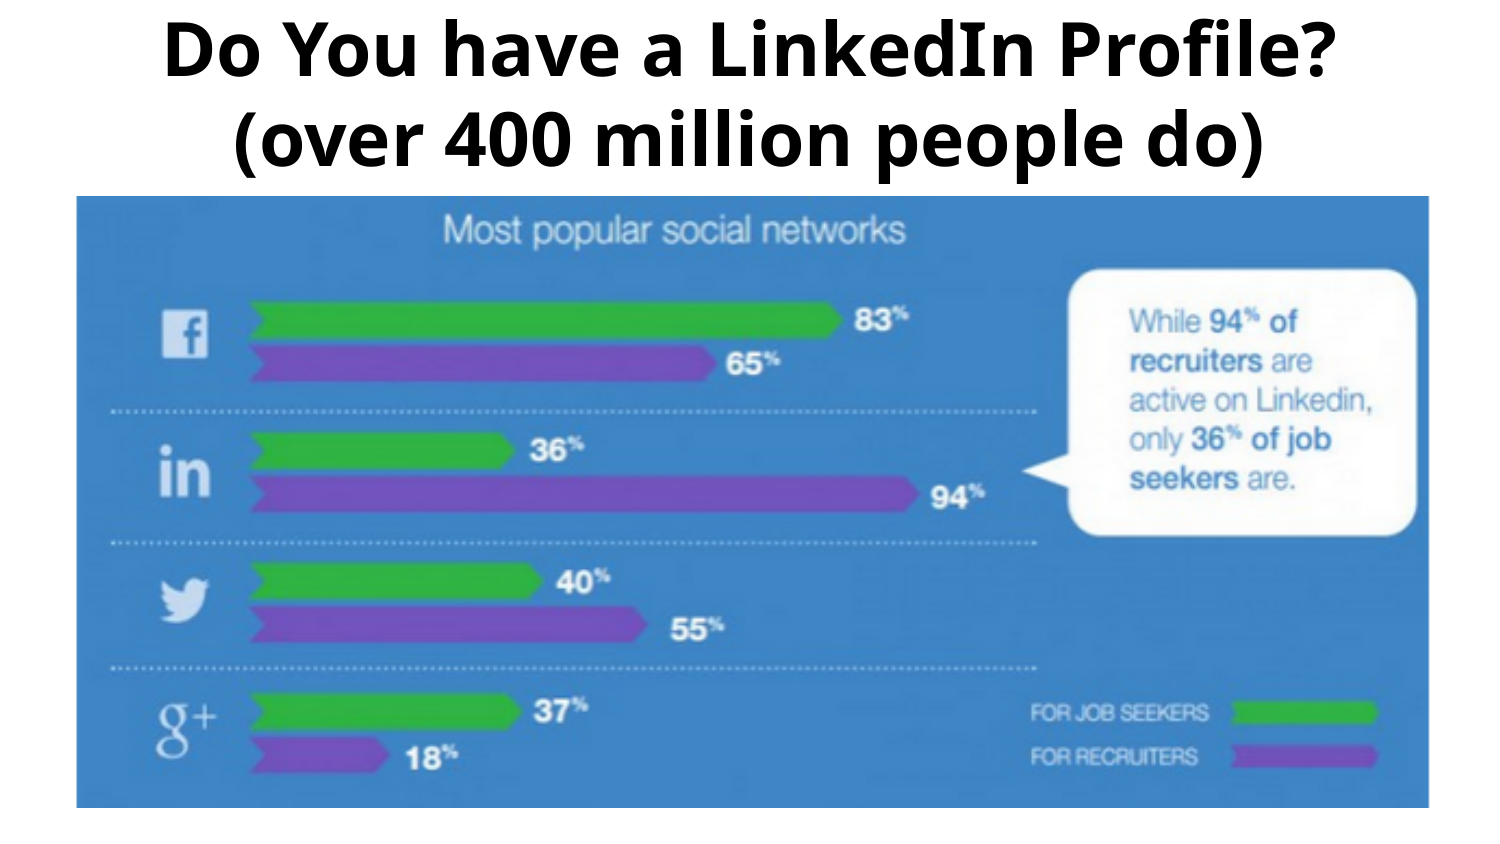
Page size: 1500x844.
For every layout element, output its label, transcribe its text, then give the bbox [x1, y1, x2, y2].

picture [74, 196, 1436, 809]
title Do You have a LinkedIn Profile? (over 400 million people do) [75, 33, 1425, 195]
